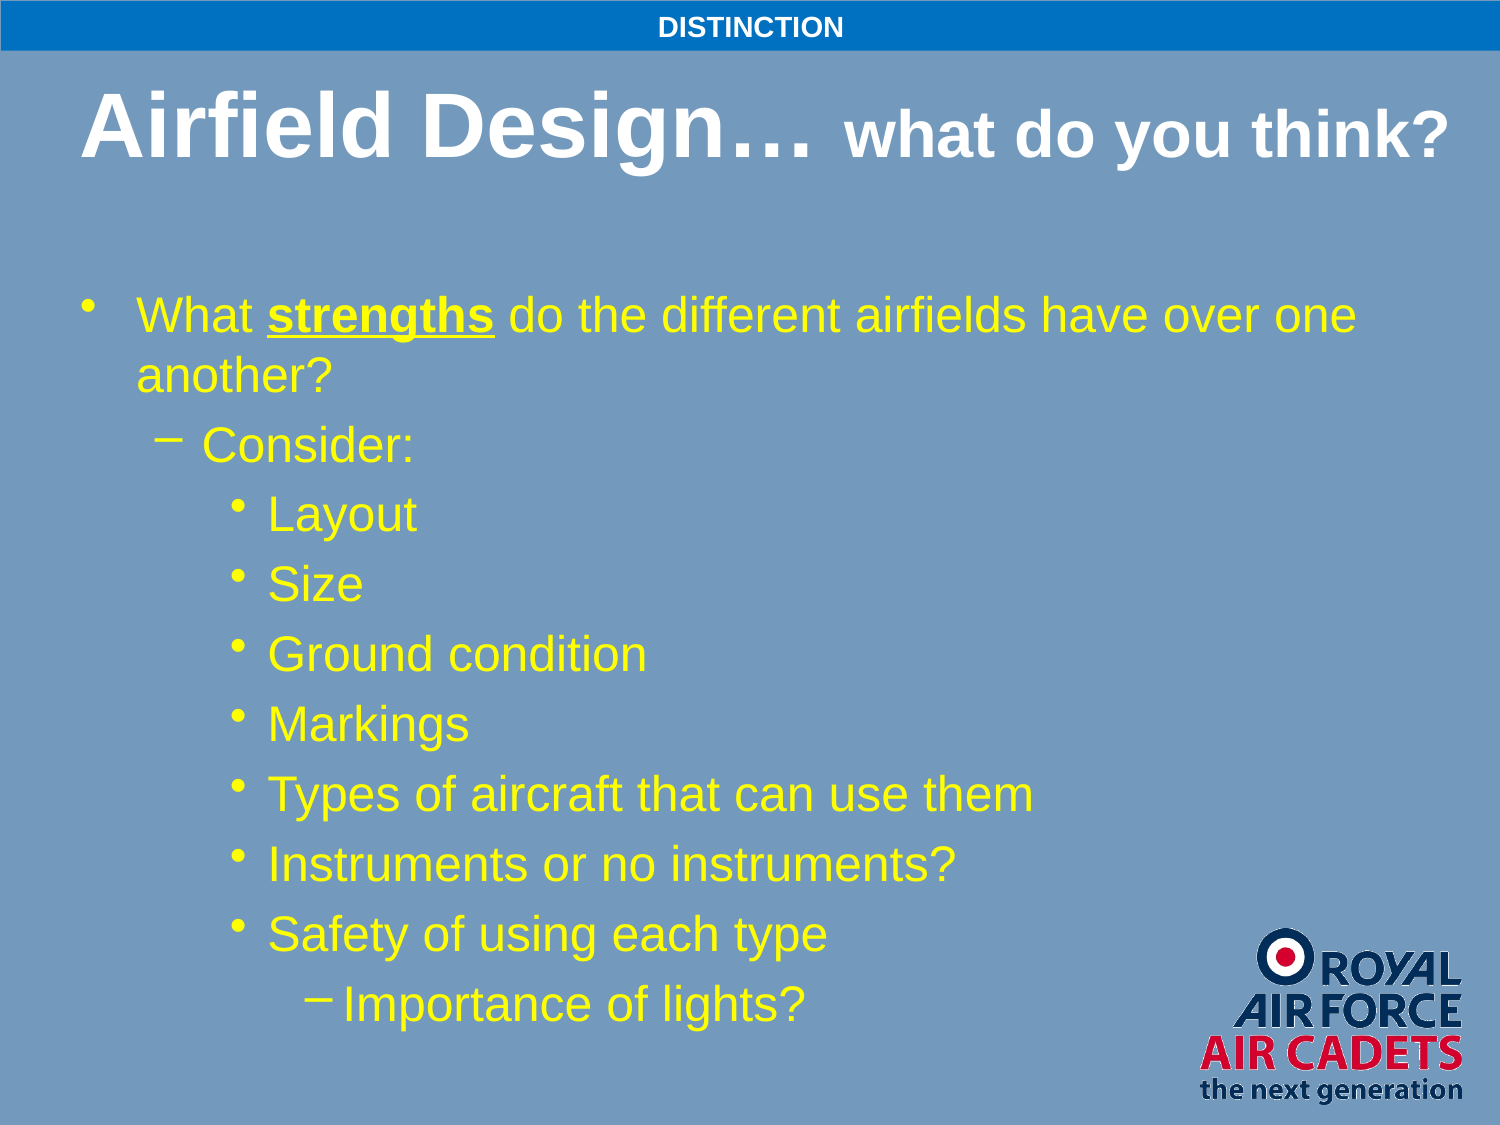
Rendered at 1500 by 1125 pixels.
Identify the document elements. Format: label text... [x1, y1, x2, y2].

title Airfield Design… what do you think? [64, 70, 1479, 186]
text_box DISTINCTION [1, 1, 1500, 51]
picture [1200, 928, 1462, 1105]
list What strengths do the different airfields have over one another? Consider: Layout Size Ground condition Markings Types of aircraft that can use them Instruments or no instruments? Safety of using each type Importance of lights? [64, 274, 1412, 1066]
